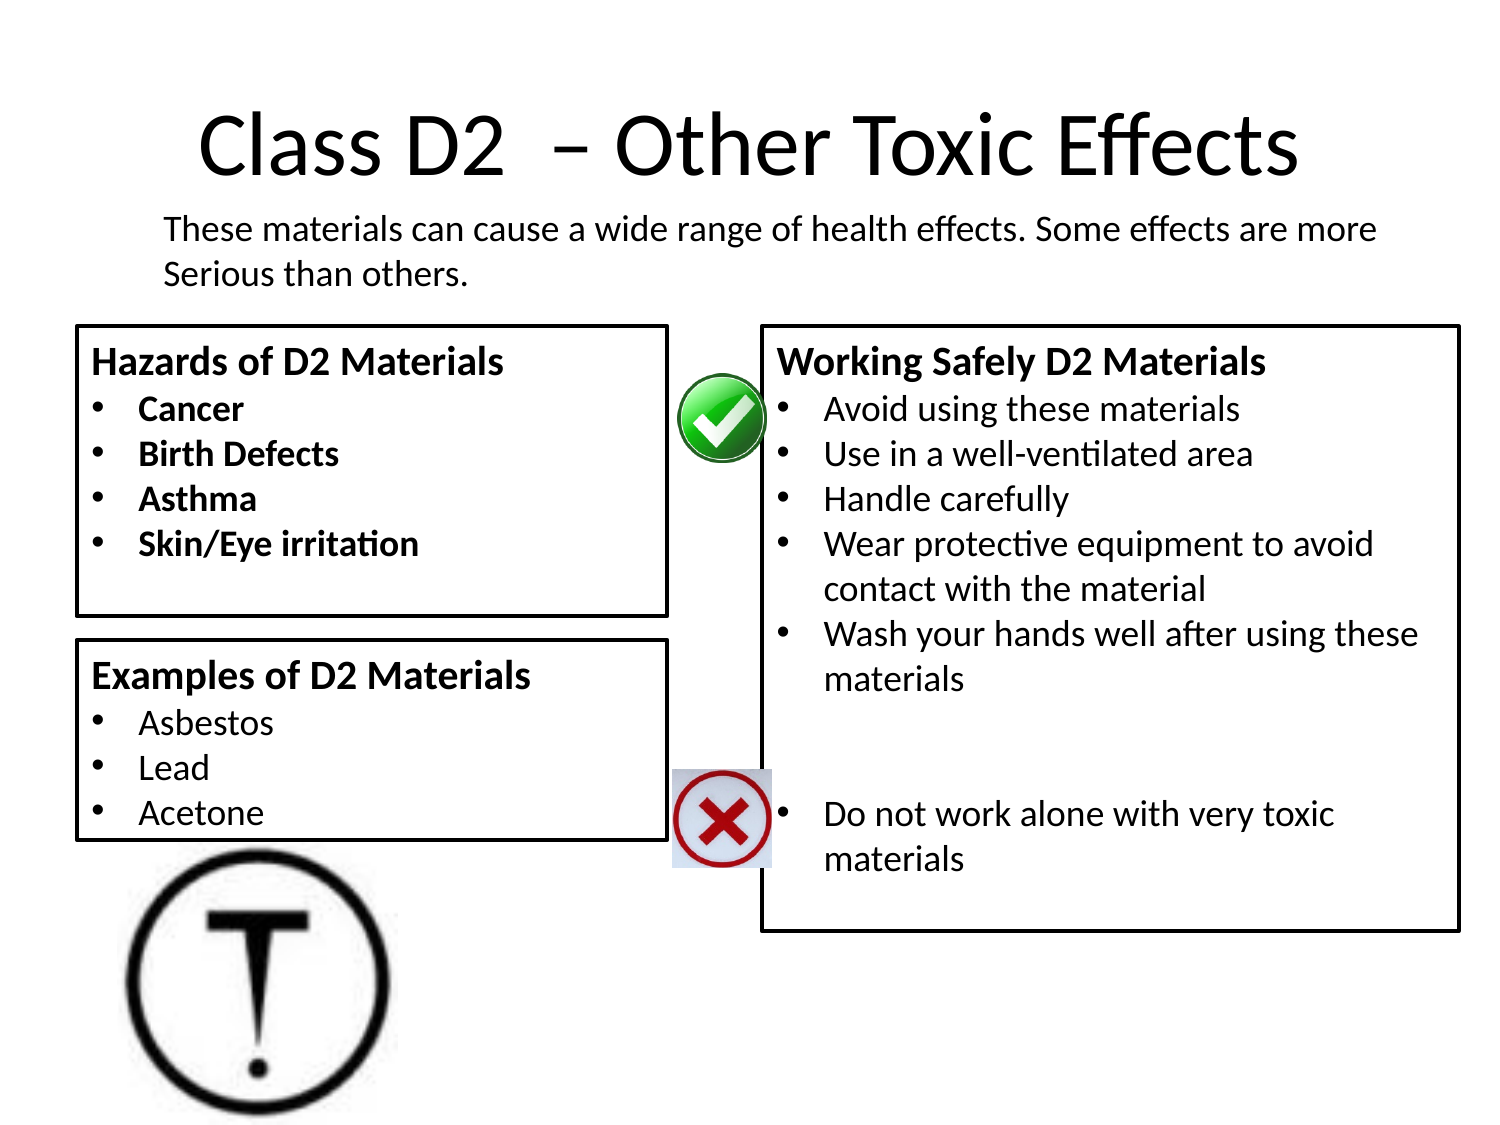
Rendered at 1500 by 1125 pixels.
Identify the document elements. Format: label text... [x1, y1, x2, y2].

text_box These materials can cause a wide range of health effects. Some effects are more Serious than others. [148, 196, 1395, 301]
picture [672, 768, 772, 868]
picture [117, 831, 399, 1125]
title Class D2 – Other Toxic Effects [75, 45, 1425, 233]
text_box Hazards of D2 Materials Cancer Birth Defects Asthma Skin/Eye irritation [75, 324, 669, 618]
text_box Examples of D2 Materials Asbestos Lead Acetone [75, 638, 669, 842]
text_box Working Safely D2 Materials Avoid using these materials Use in a well-ventilated area Handle carefully Wear protective equipment to avoid contact with the material Wash your hands well after using these materials Do not work alone with very toxic materials [760, 324, 1461, 933]
picture [677, 373, 767, 463]
